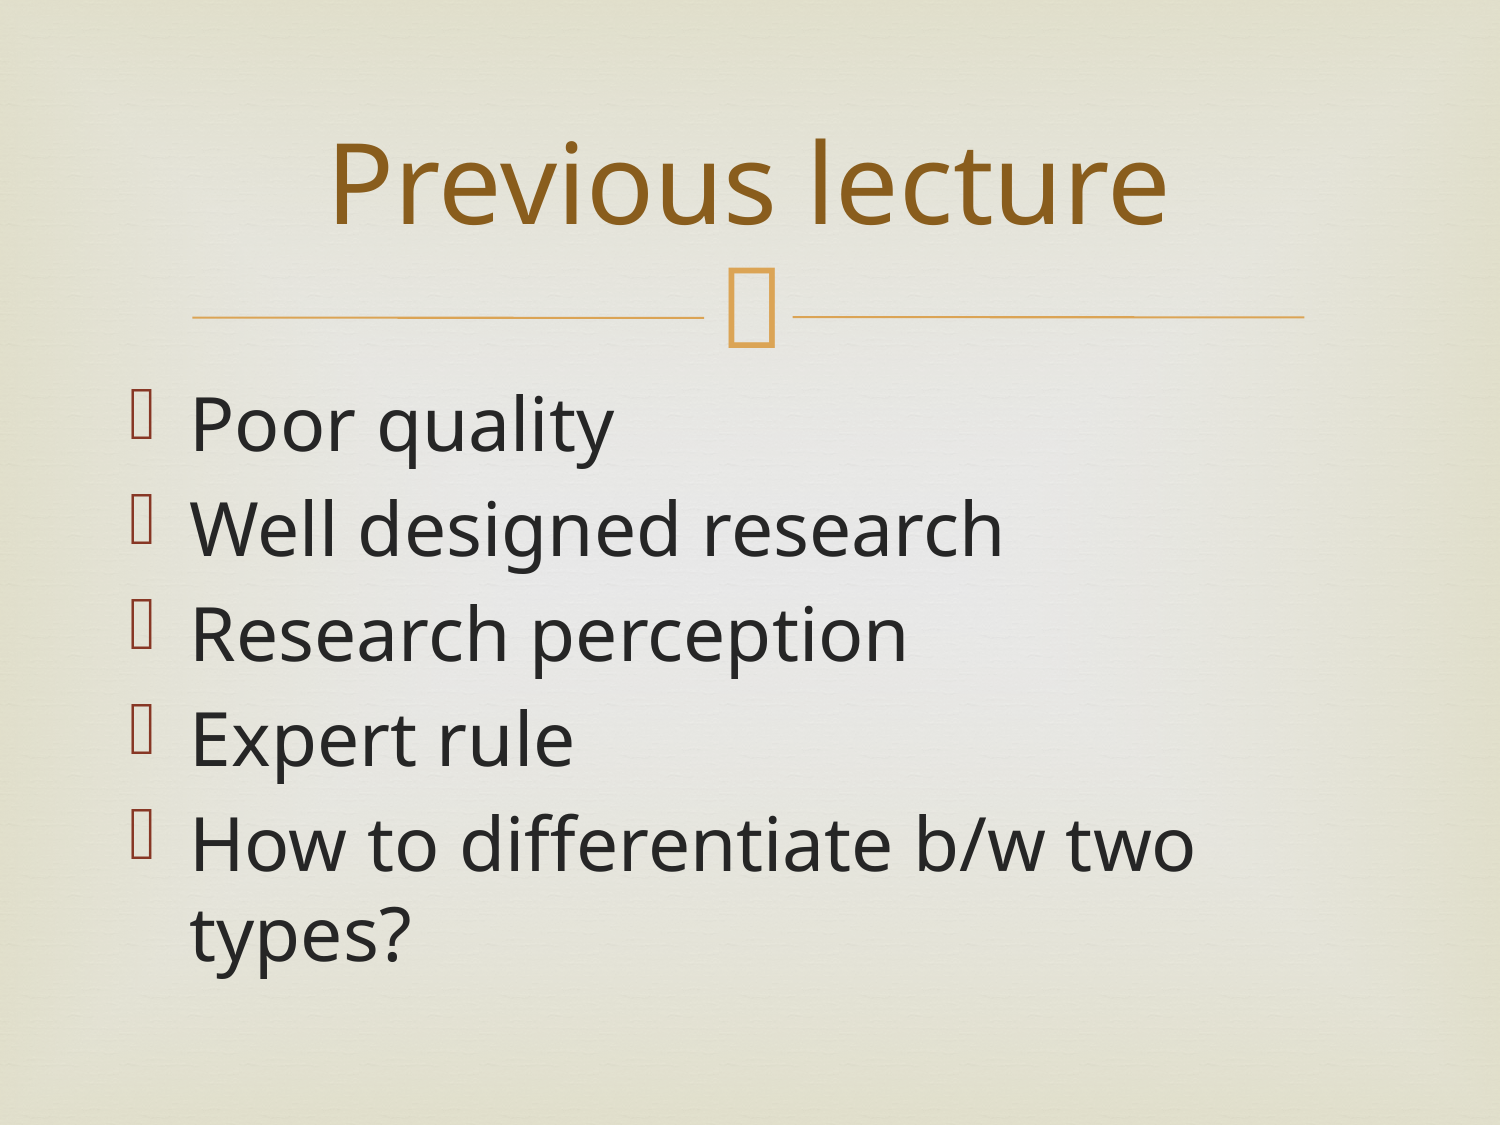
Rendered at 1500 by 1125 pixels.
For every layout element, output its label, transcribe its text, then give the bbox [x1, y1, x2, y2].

list Poor quality Well designed research Research perception Expert rule How to differentiate b/w two types? [114, 368, 1386, 1005]
title Previous lecture [112, 93, 1386, 267]
